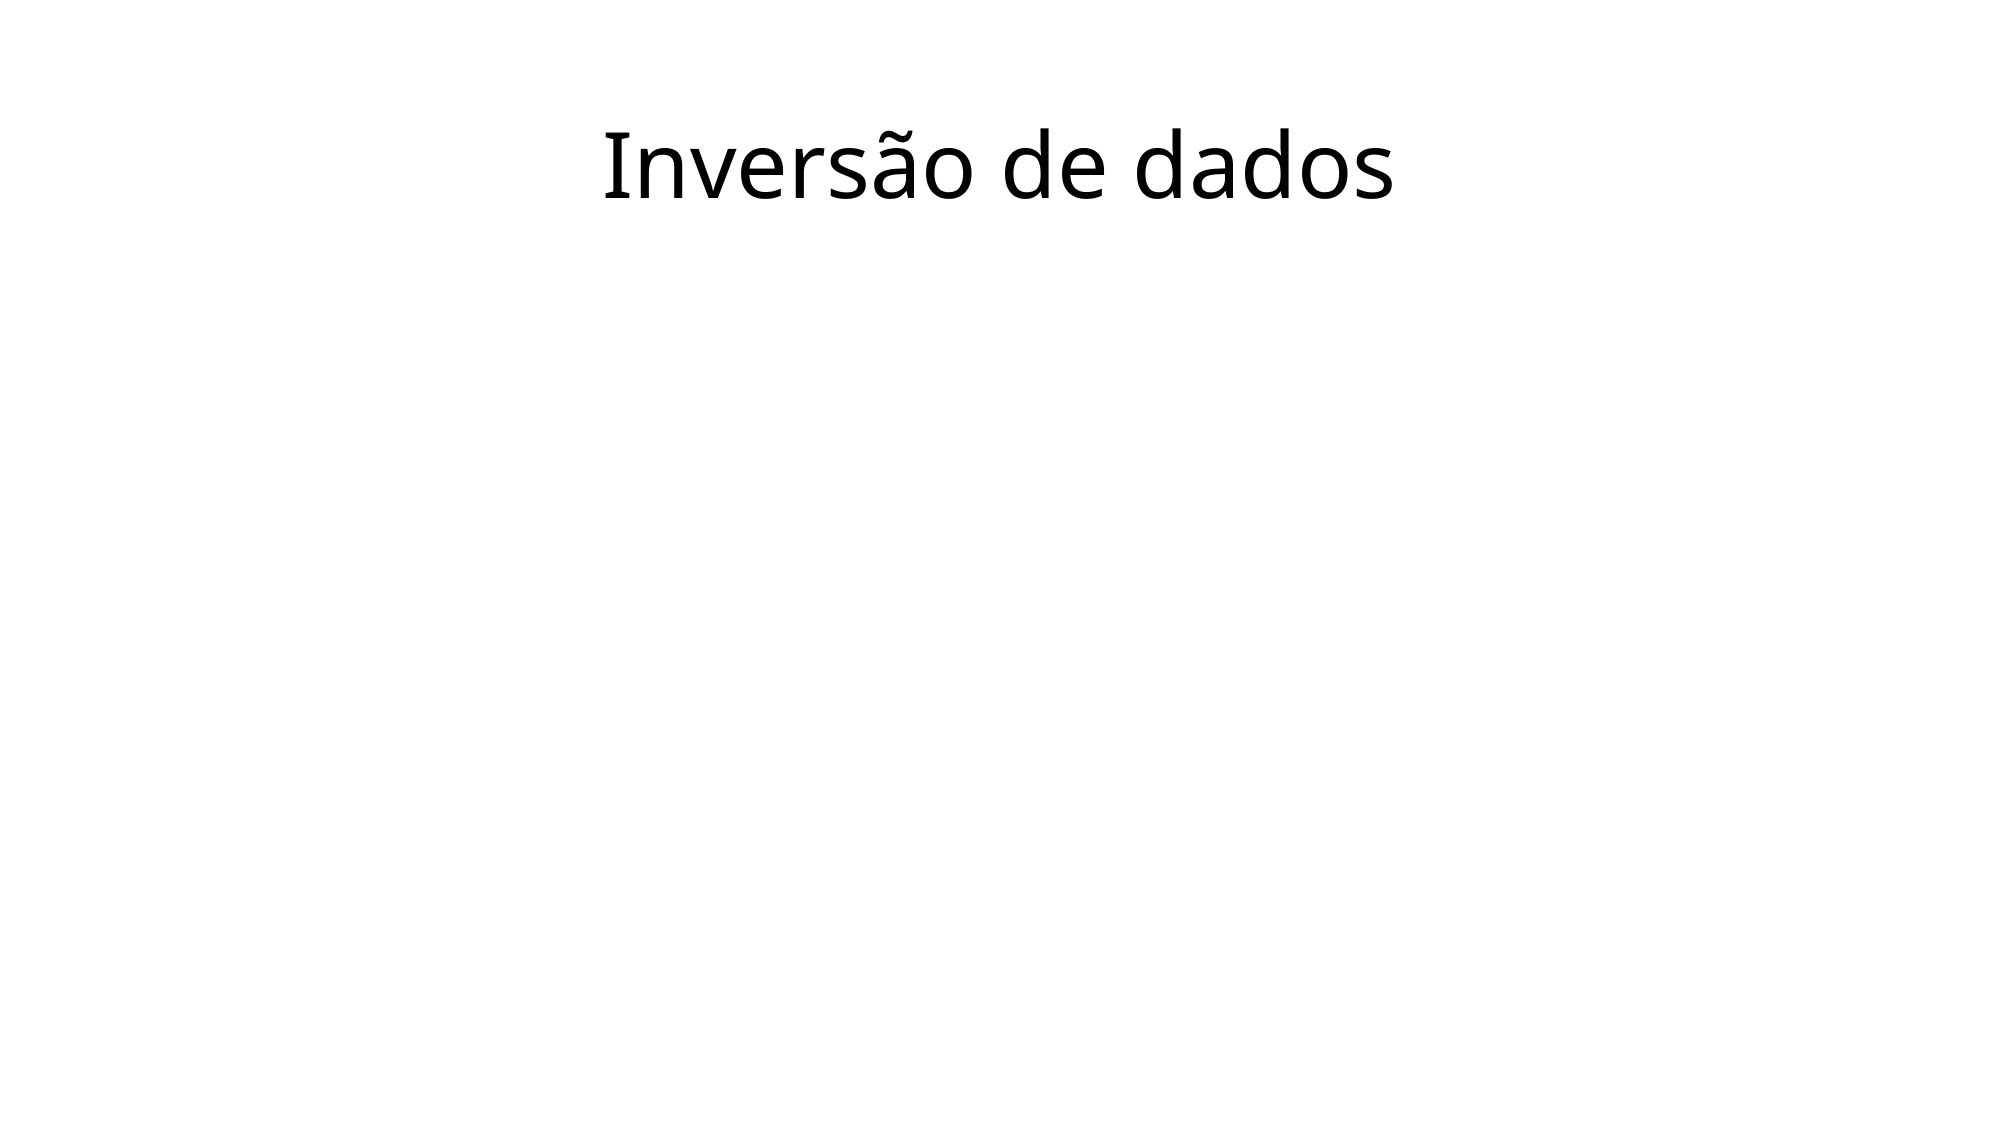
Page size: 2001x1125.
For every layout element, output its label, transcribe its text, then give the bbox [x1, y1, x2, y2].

title Inversão de dados [137, 59, 1863, 278]
